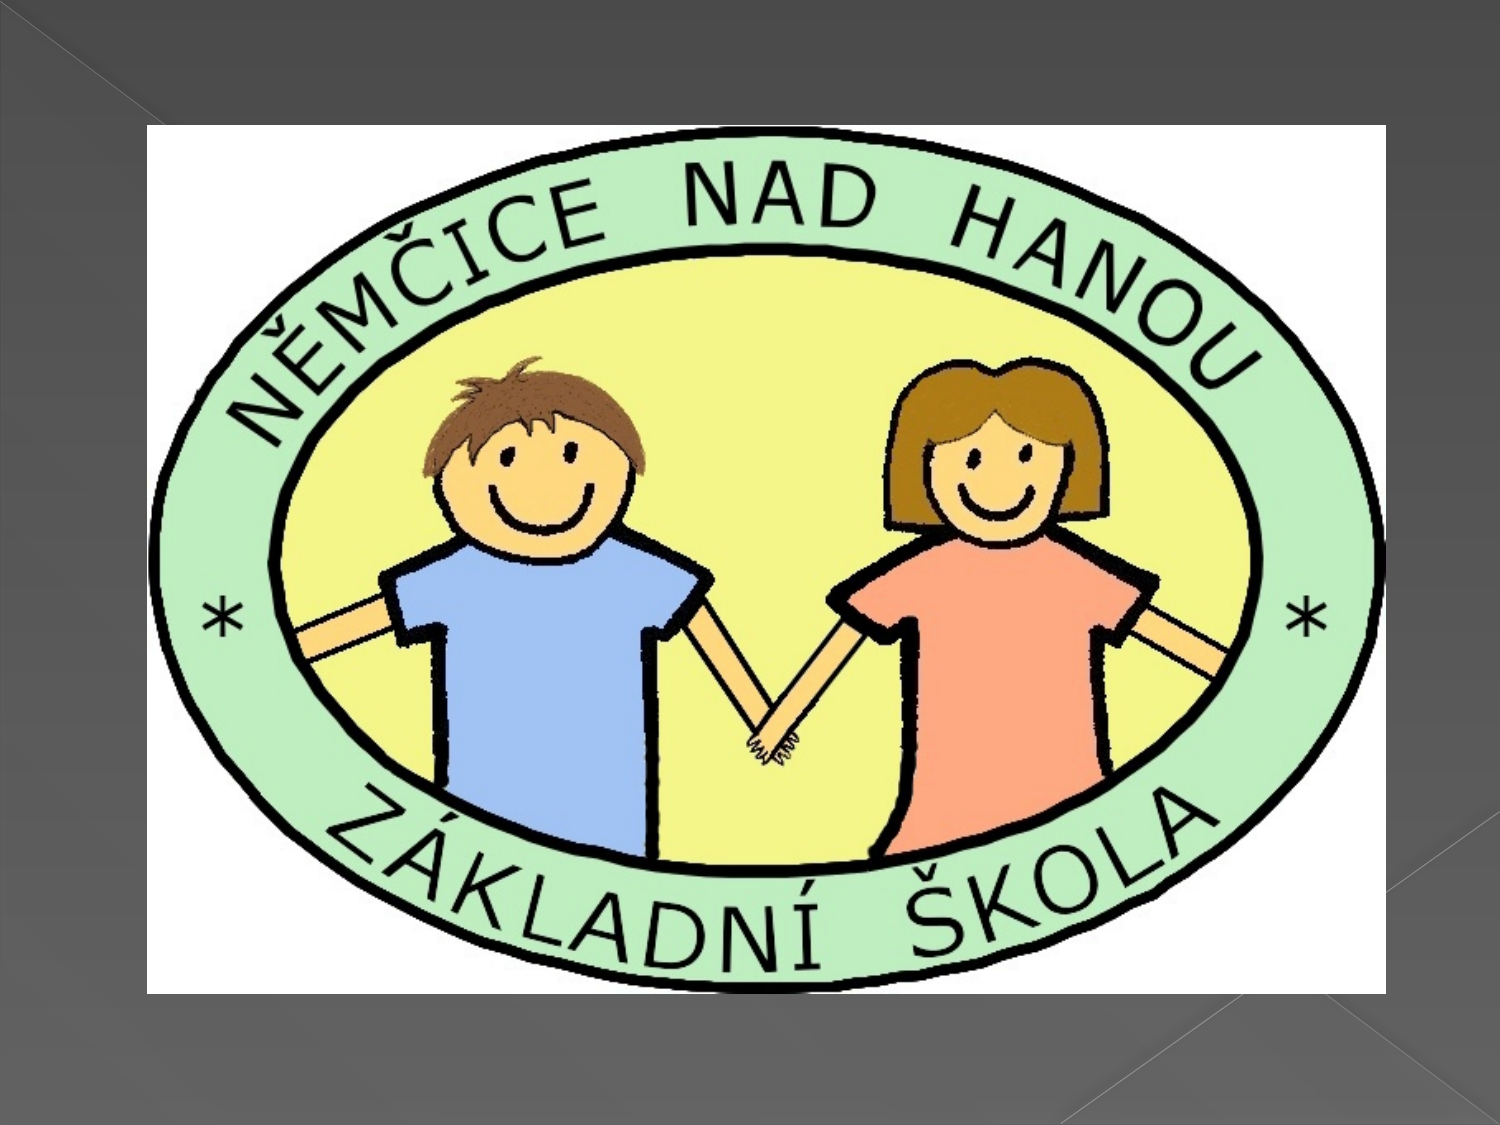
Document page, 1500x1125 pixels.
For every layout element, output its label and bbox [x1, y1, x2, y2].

picture [147, 125, 1387, 995]
